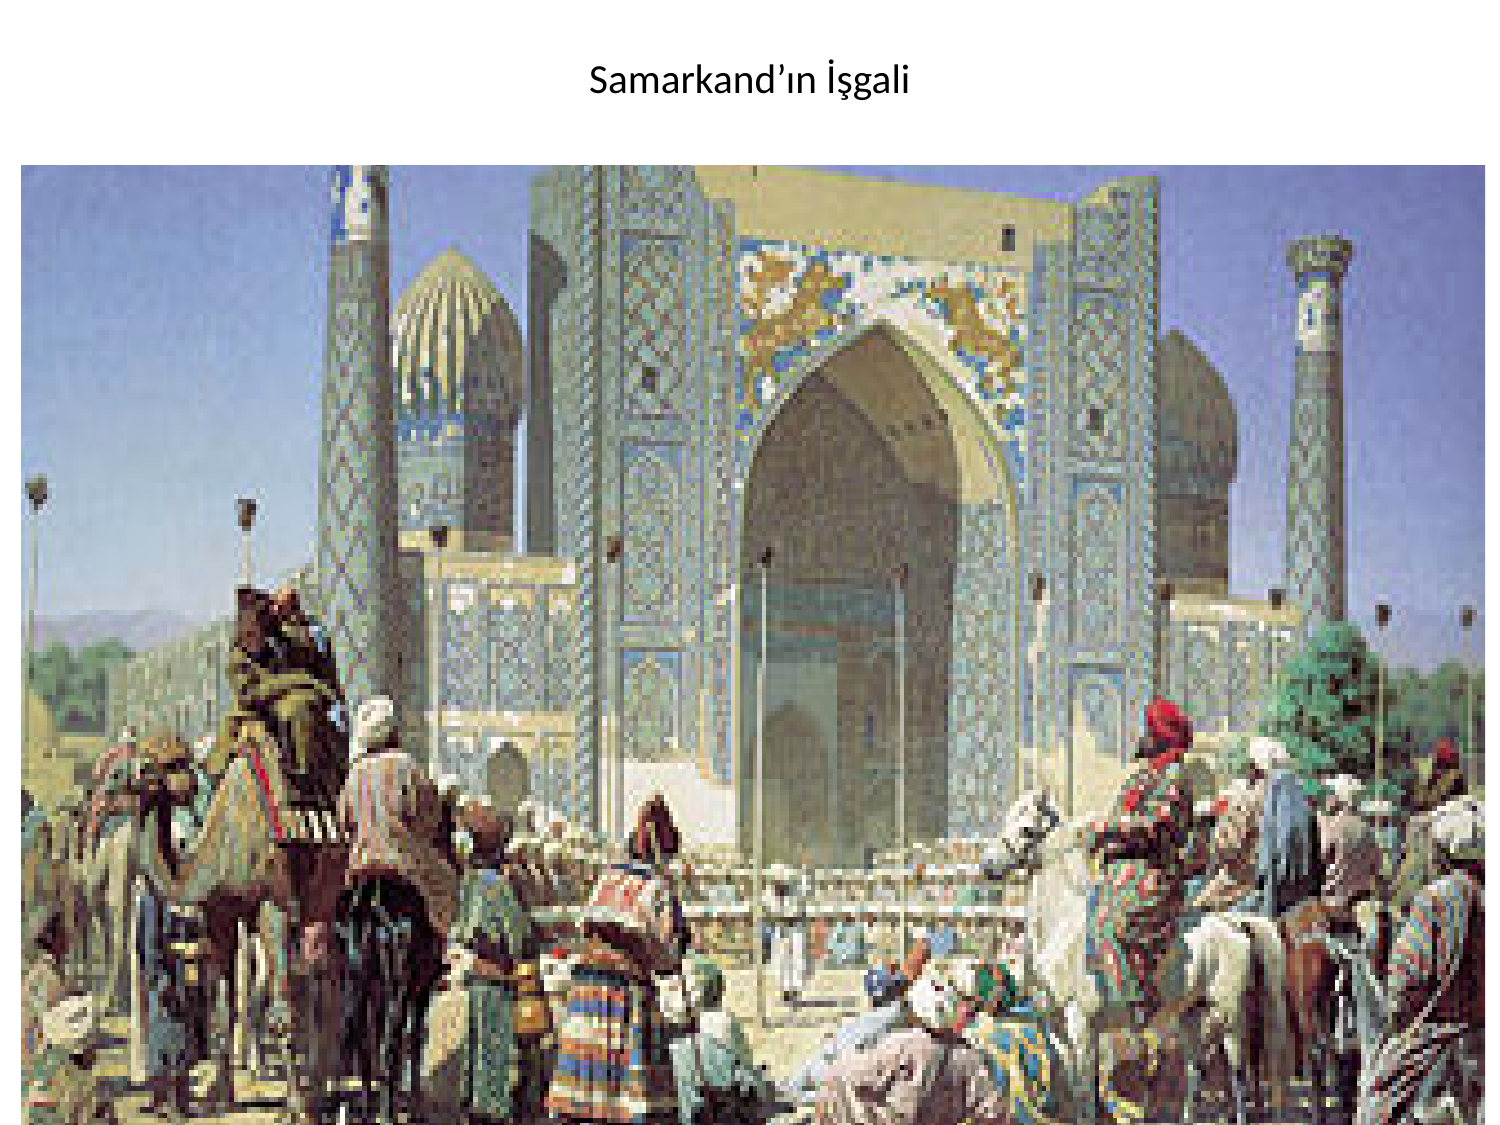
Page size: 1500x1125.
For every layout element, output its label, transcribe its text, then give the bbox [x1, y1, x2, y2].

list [20, 165, 1486, 1125]
title Samarkand’ın İşgali [75, 45, 1425, 110]
